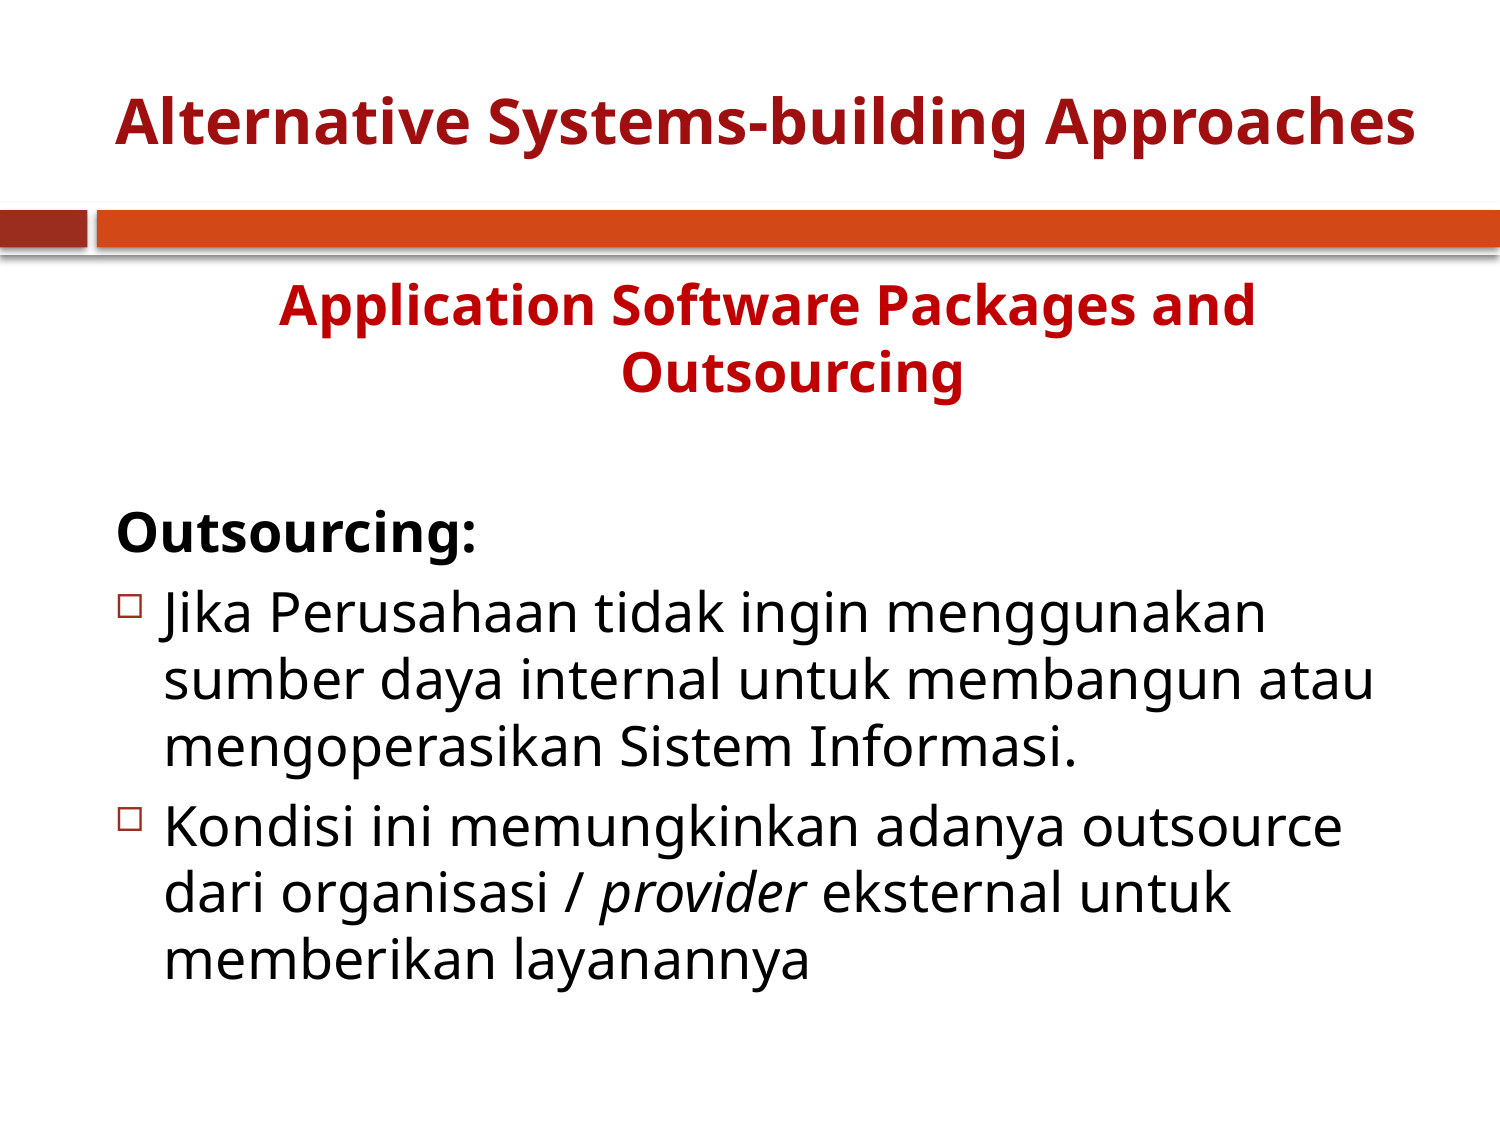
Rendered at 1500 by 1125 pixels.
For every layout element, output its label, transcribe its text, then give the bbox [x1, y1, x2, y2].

title Alternative Systems-building Approaches [100, 37, 1438, 200]
list Application Software Packages and Outsourcing Outsourcing: Jika Perusahaan tidak ingin menggunakan sumber daya internal untuk membangun atau mengoperasikan Sistem Informasi. Kondisi ini memungkinkan adanya outsource dari organisasi / provider eksternal untuk memberikan layanannya [100, 262, 1438, 1000]
